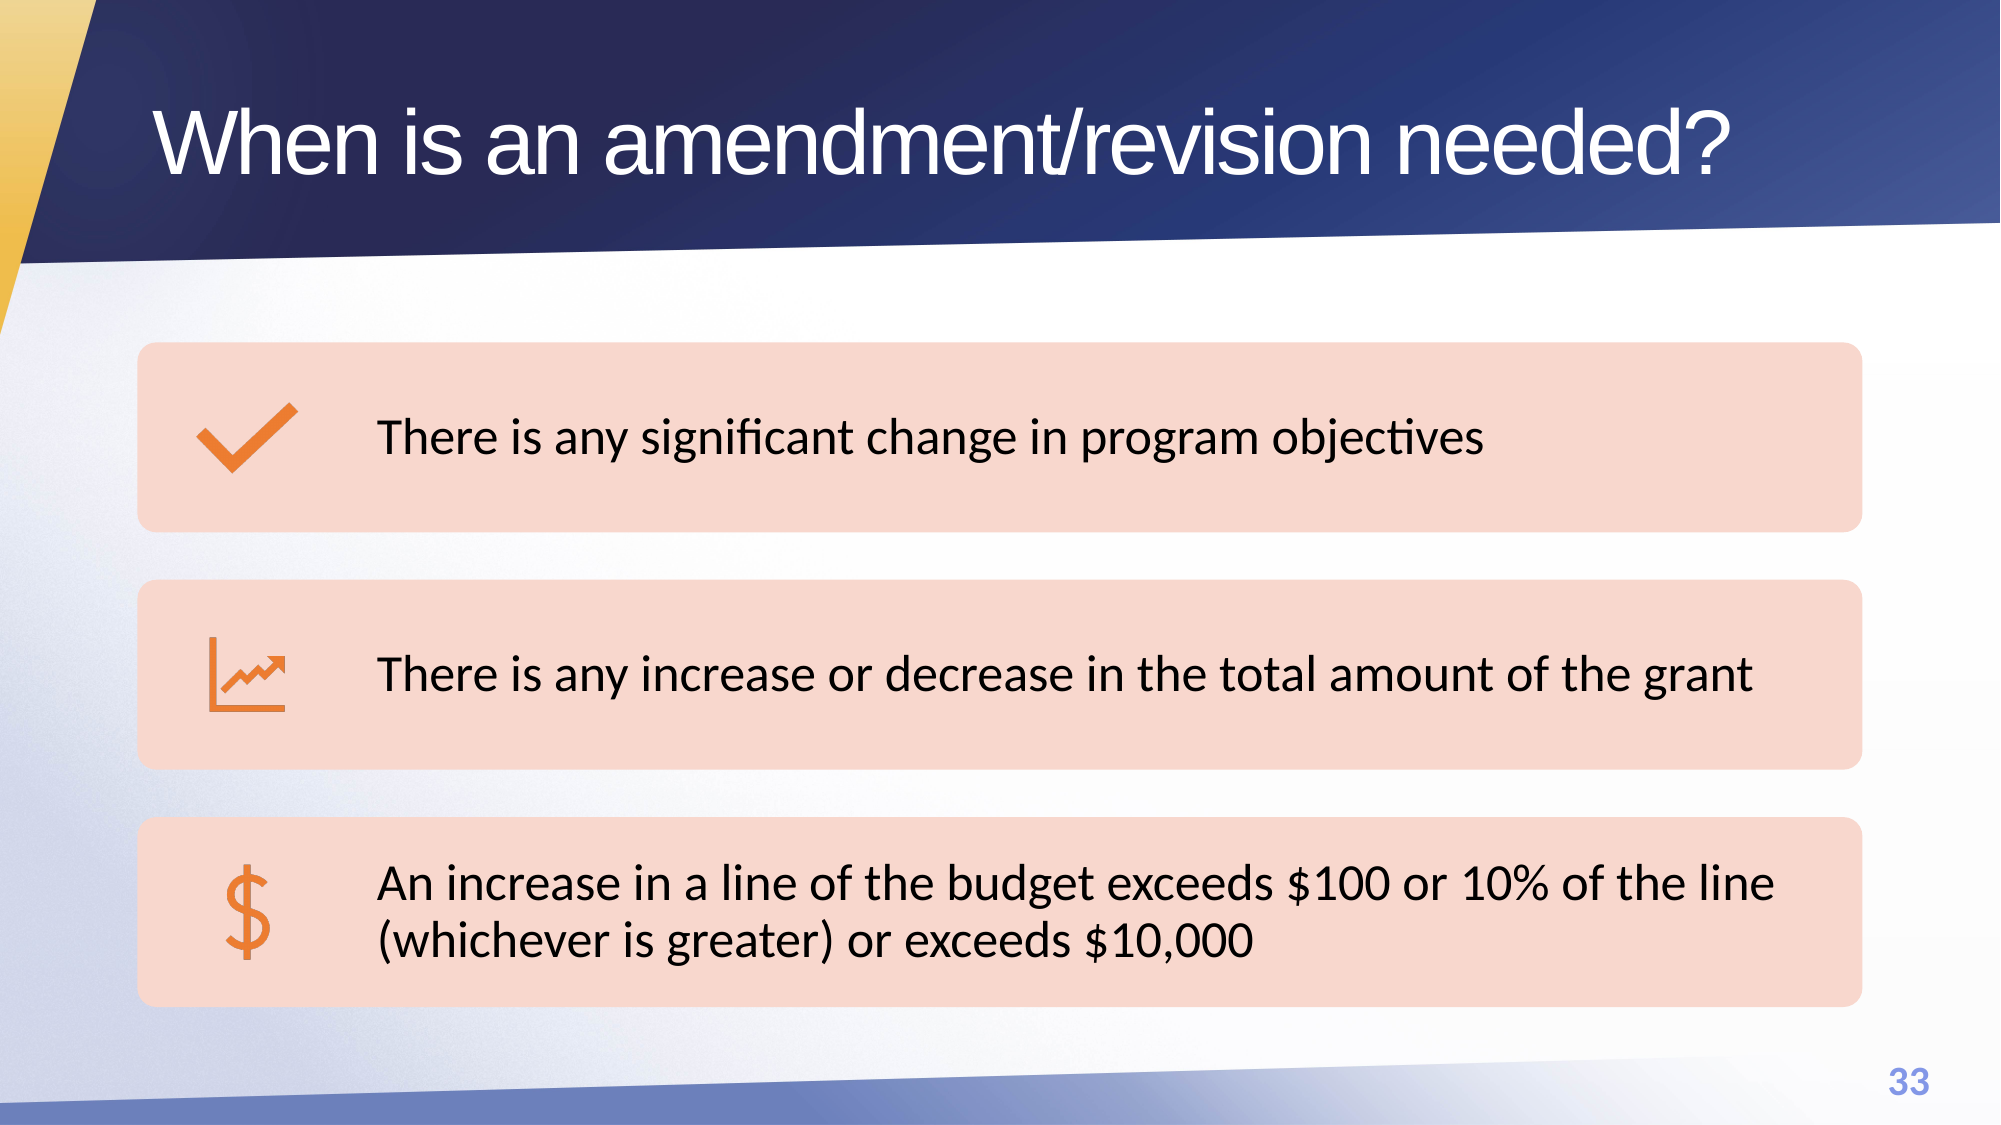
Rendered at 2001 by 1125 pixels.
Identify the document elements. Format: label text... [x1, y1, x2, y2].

picture [0, 0, 2000, 1125]
title When is an amendment/revision needed? [137, 59, 1863, 231]
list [137, 342, 1863, 1008]
